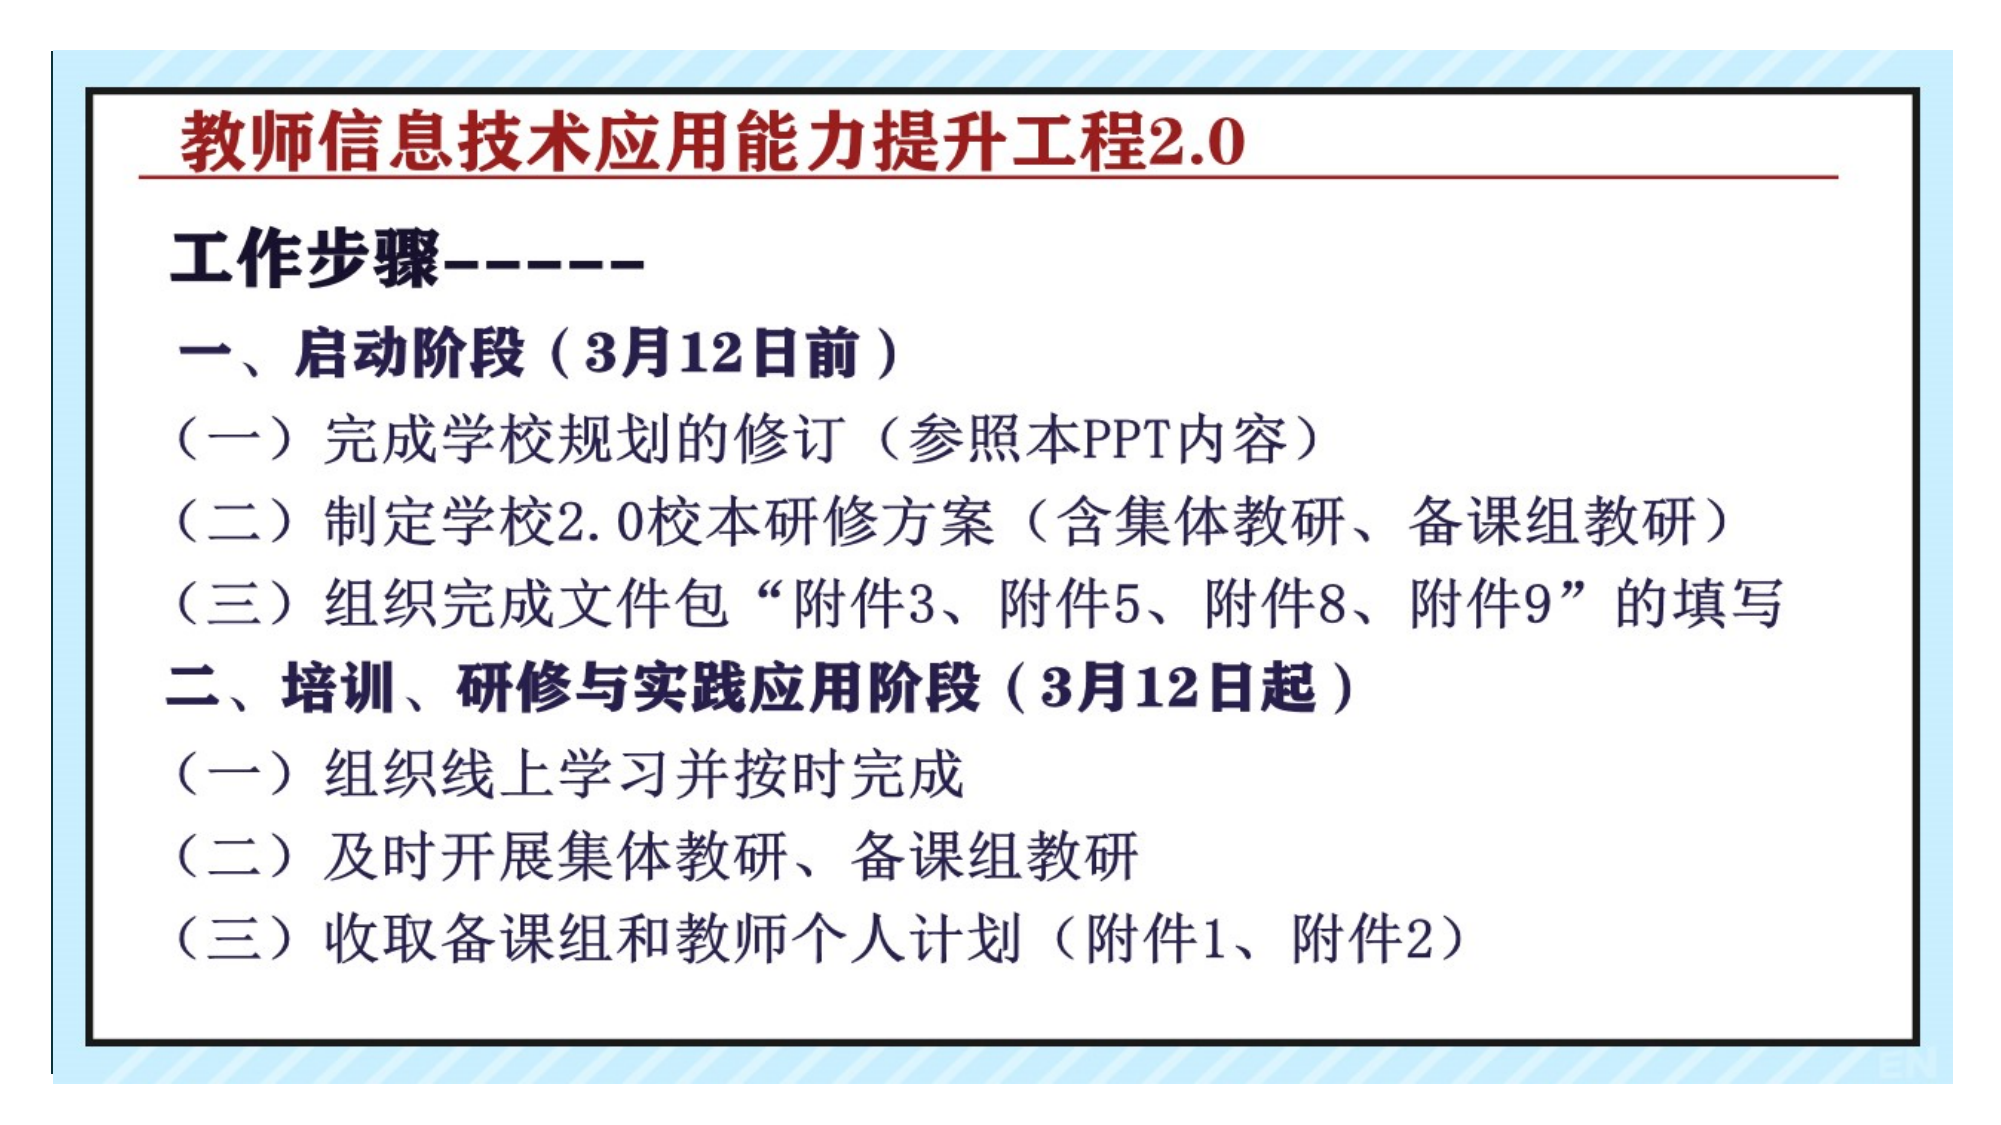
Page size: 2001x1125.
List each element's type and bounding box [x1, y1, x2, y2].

picture [53, 50, 1953, 1084]
